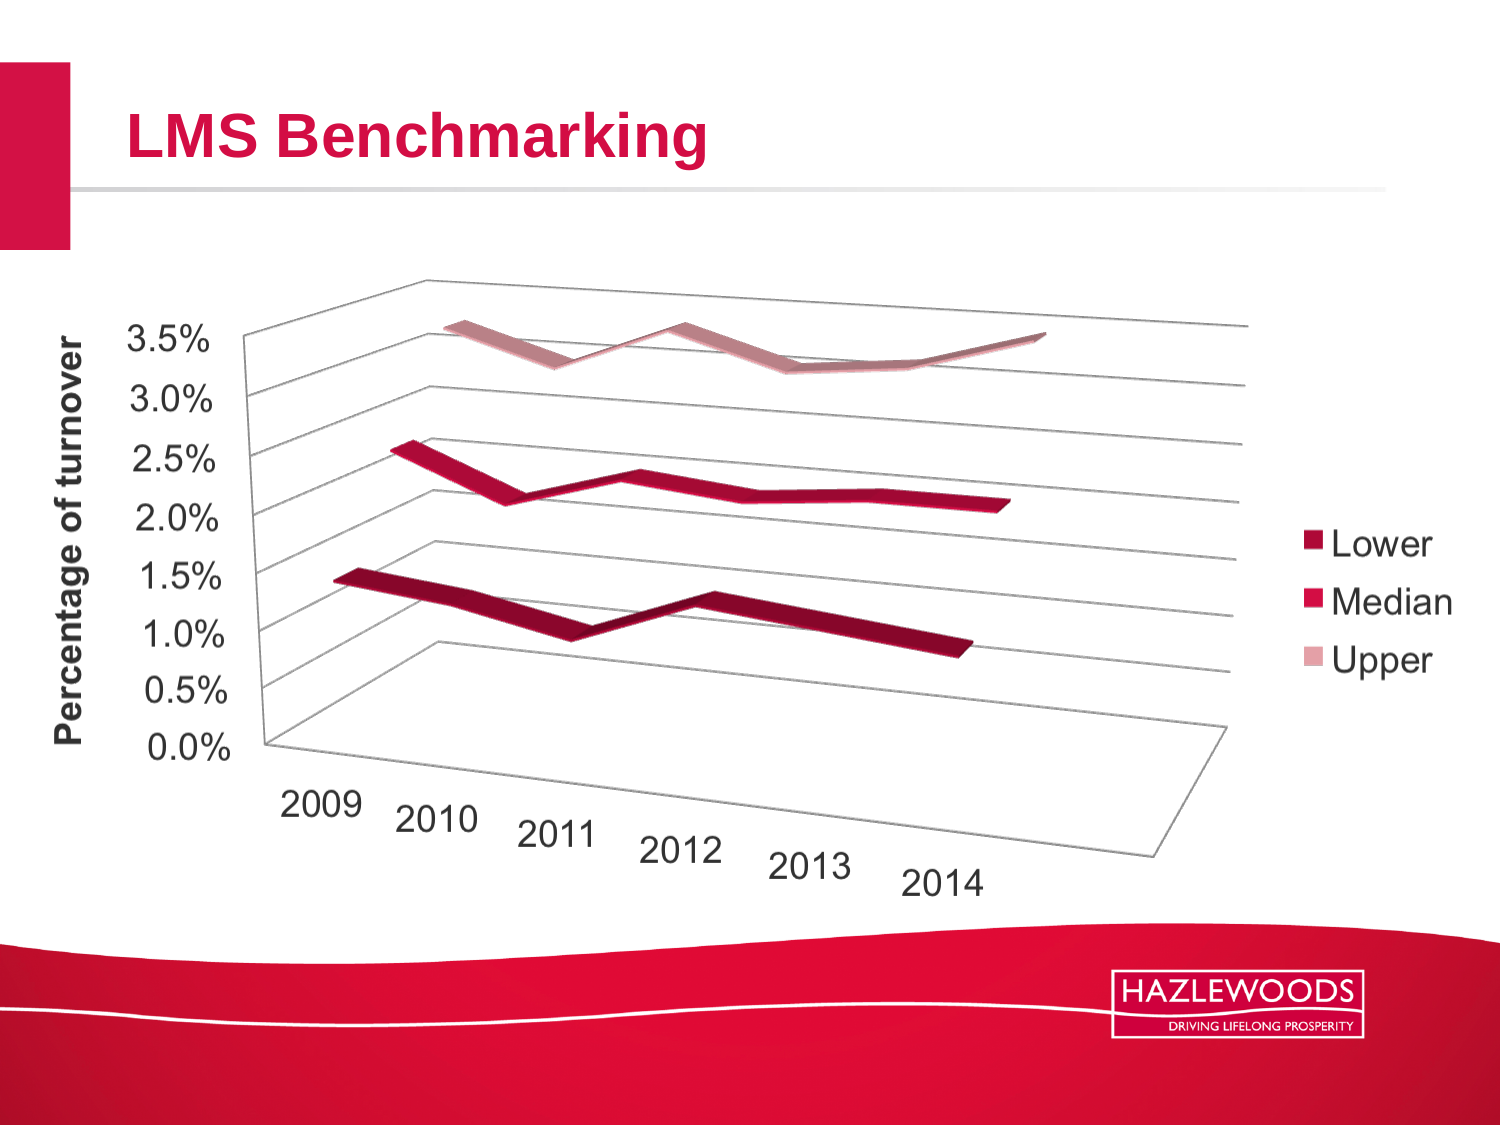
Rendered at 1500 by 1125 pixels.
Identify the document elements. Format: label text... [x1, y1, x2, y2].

picture [0, 902, 1500, 1125]
text_box LMS Benchmarking [112, 101, 1418, 177]
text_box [20, 199, 1491, 997]
picture [71, 187, 1387, 192]
